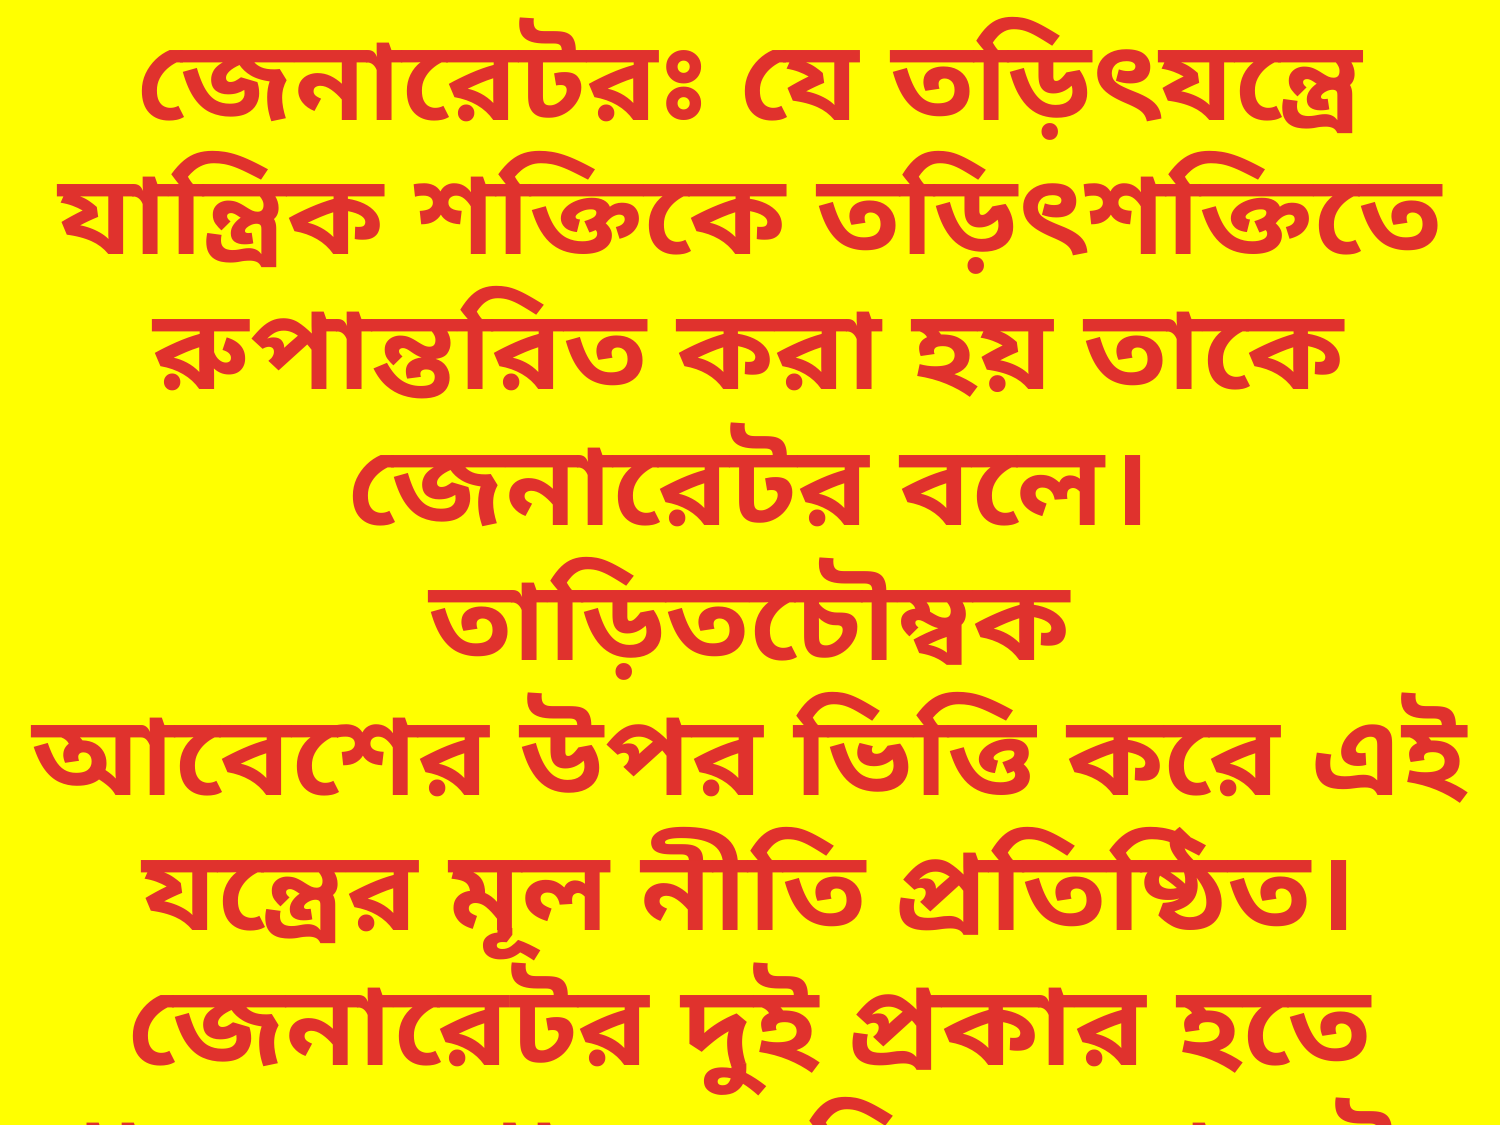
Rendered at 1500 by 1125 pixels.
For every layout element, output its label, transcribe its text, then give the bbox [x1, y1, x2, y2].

text_box জেনারেটরঃ যে তড়িৎযন্ত্রে যান্ত্রিক শক্তিকে তড়িৎশক্তিতে রুপান্তরিত করা হয় তাকে জেনারেটর বলে। তাড়িতচৌম্বক আবেশের উপর ভিত্তি করে এই যন্ত্রের মূল নীতি প্রতিষ্ঠিত। জেনারেটর দুই প্রকার হতে পারে । যথা-১।এসি জেনারেটর [0, 0, 1500, 1125]
